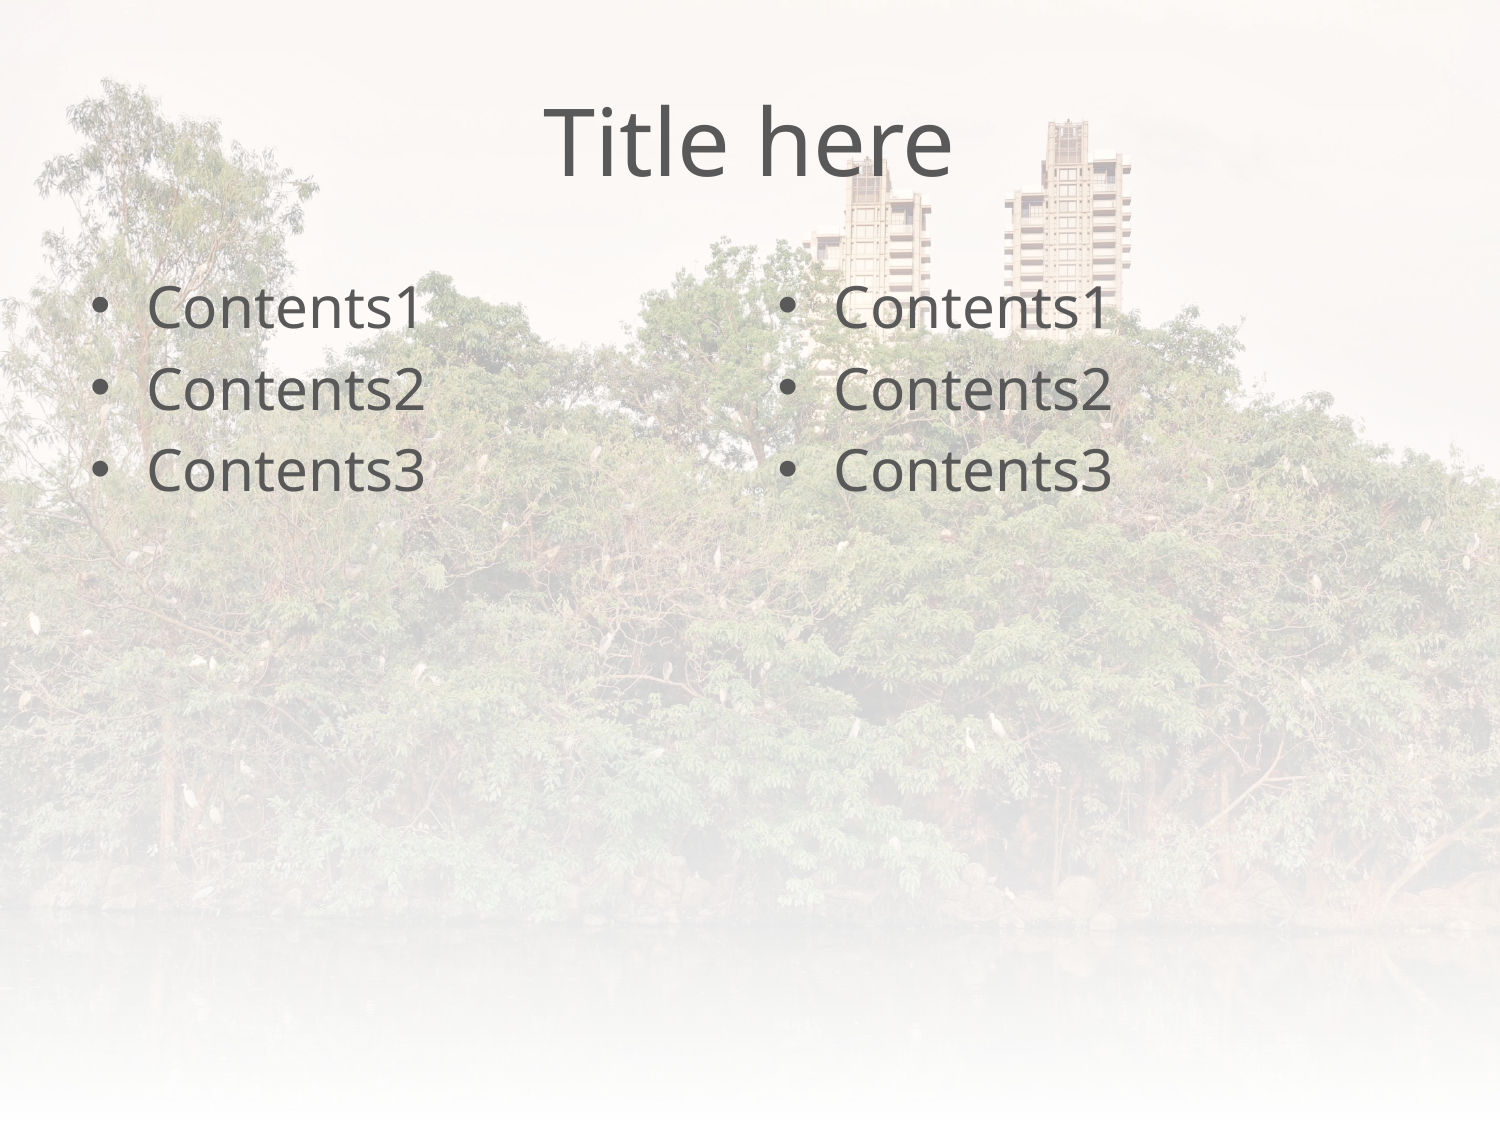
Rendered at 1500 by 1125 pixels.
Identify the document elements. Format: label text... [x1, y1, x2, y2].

title Title here [75, 45, 1425, 233]
list Contents1 Contents2 Contents3 [762, 262, 1425, 1005]
text_box [0, 0, 1500, 1125]
list Contents1 Contents2 Contents3 [75, 262, 738, 1005]
